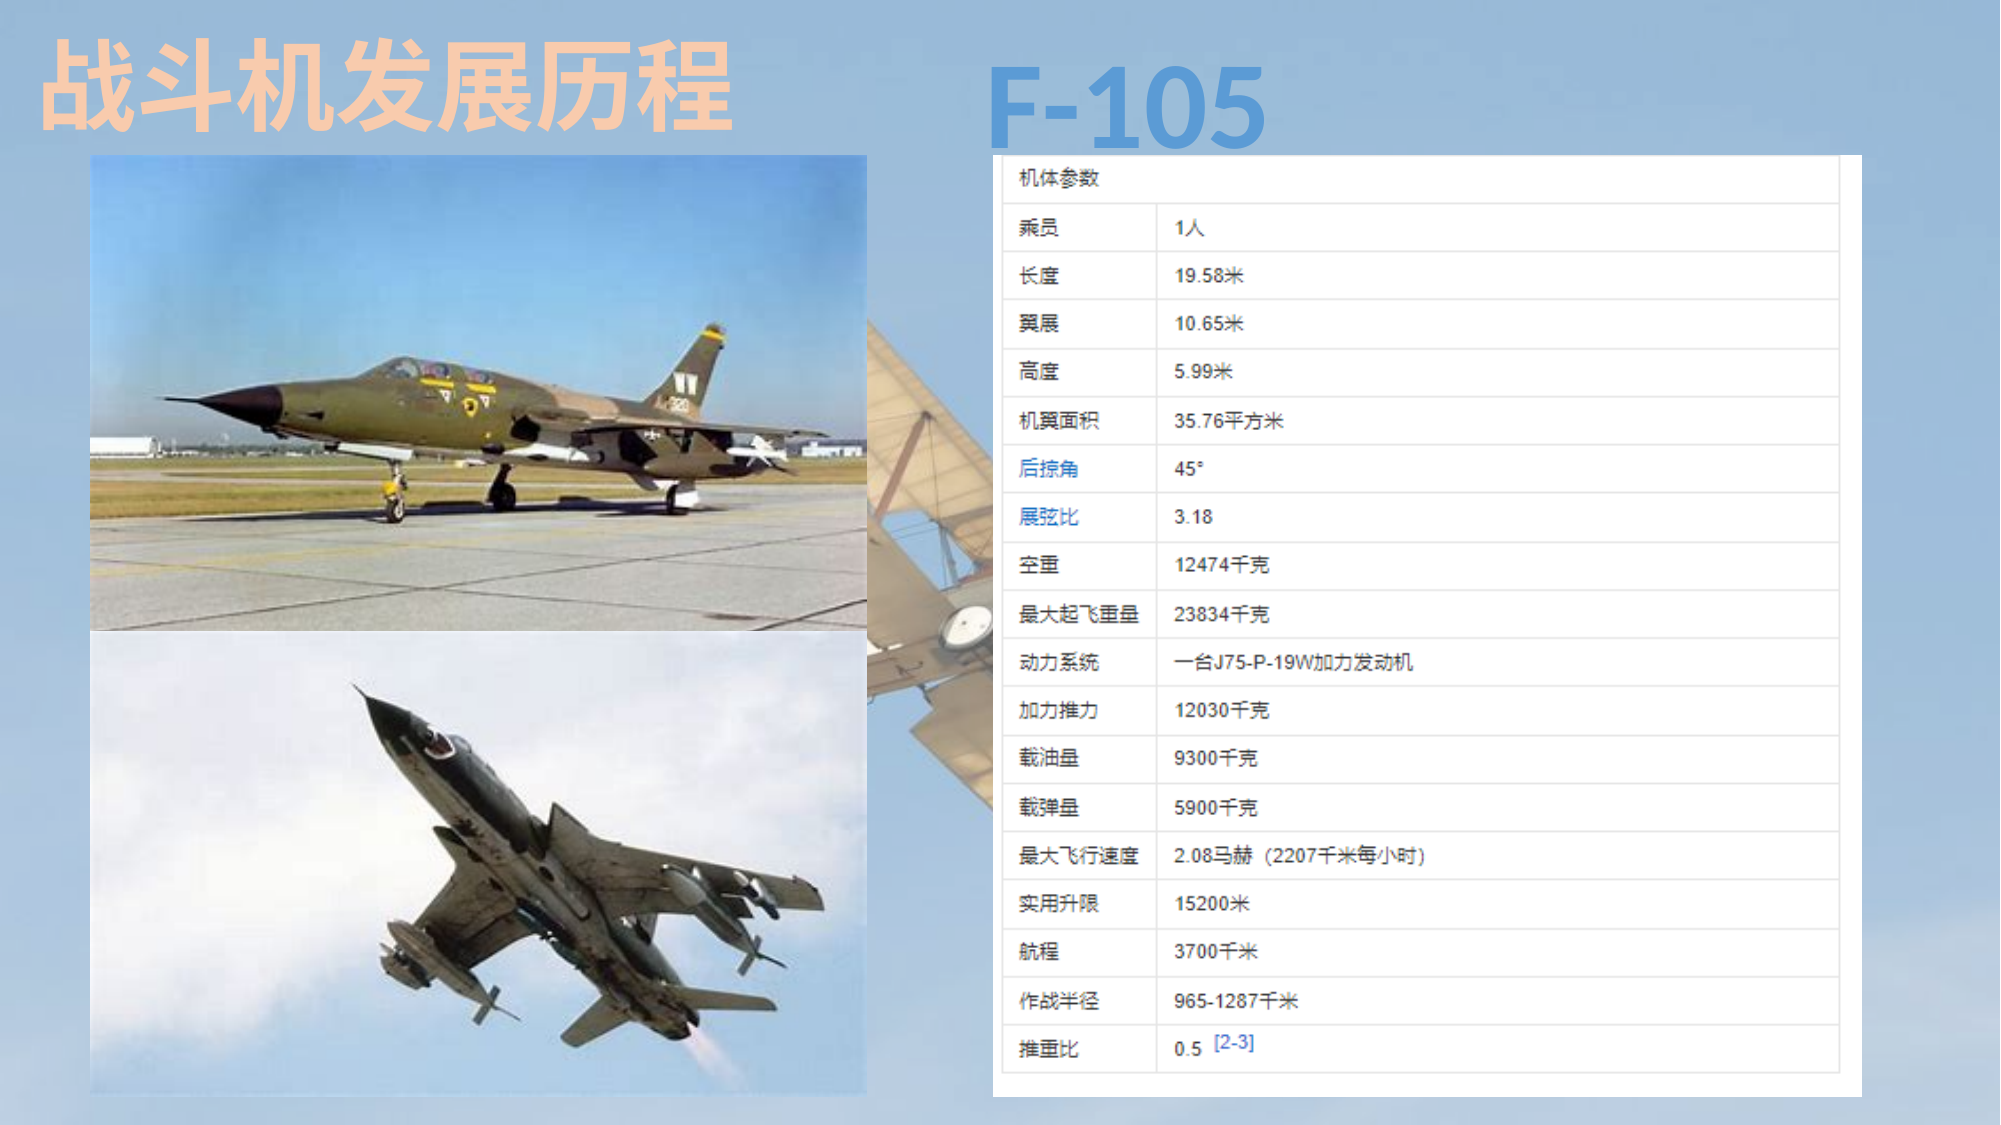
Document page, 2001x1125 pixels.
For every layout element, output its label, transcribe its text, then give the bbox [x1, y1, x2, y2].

text_box F-105 [970, 16, 1637, 181]
picture [993, 155, 1862, 1097]
picture [90, 155, 867, 1097]
text_box 战斗机发展历程 [21, 16, 752, 151]
